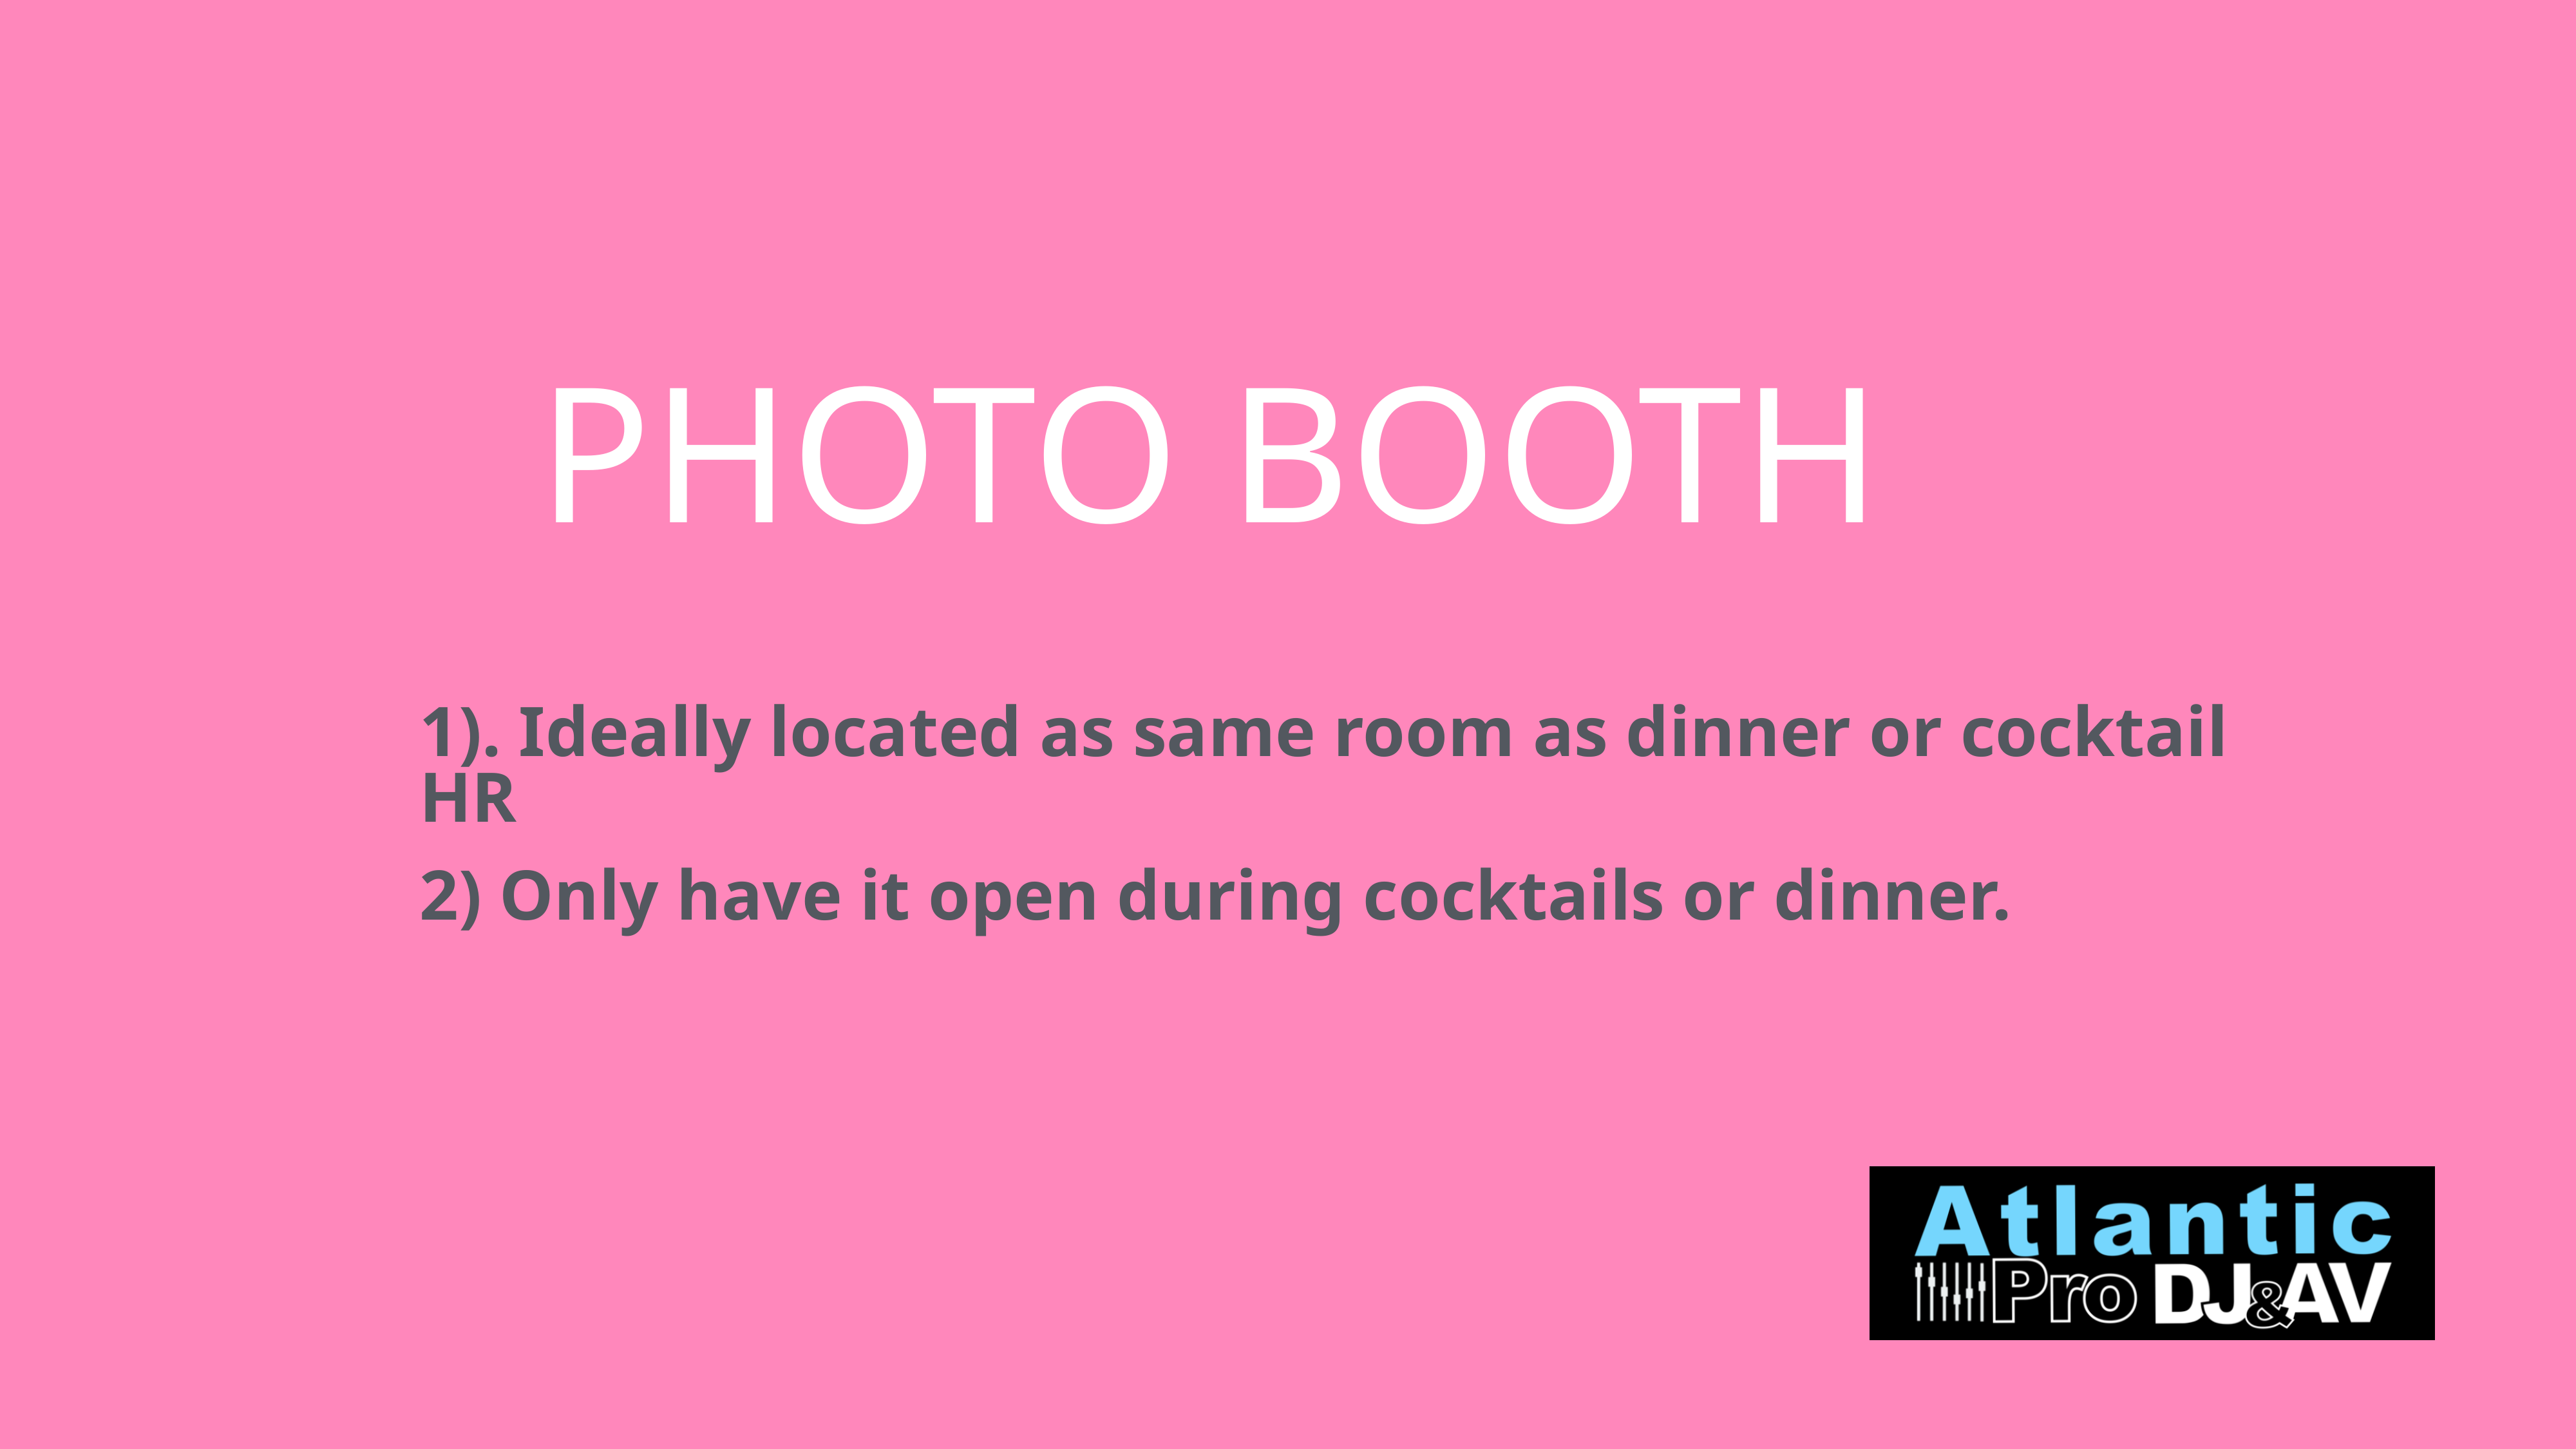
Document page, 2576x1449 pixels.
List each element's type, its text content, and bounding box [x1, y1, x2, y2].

text_box 1). Ideally located as same room as dinner or cocktail HR 2) Only have it open during cocktails or dinner. [414, 698, 2284, 938]
list Photo Booth [50, 253, 2370, 697]
picture [1870, 1166, 2435, 1340]
